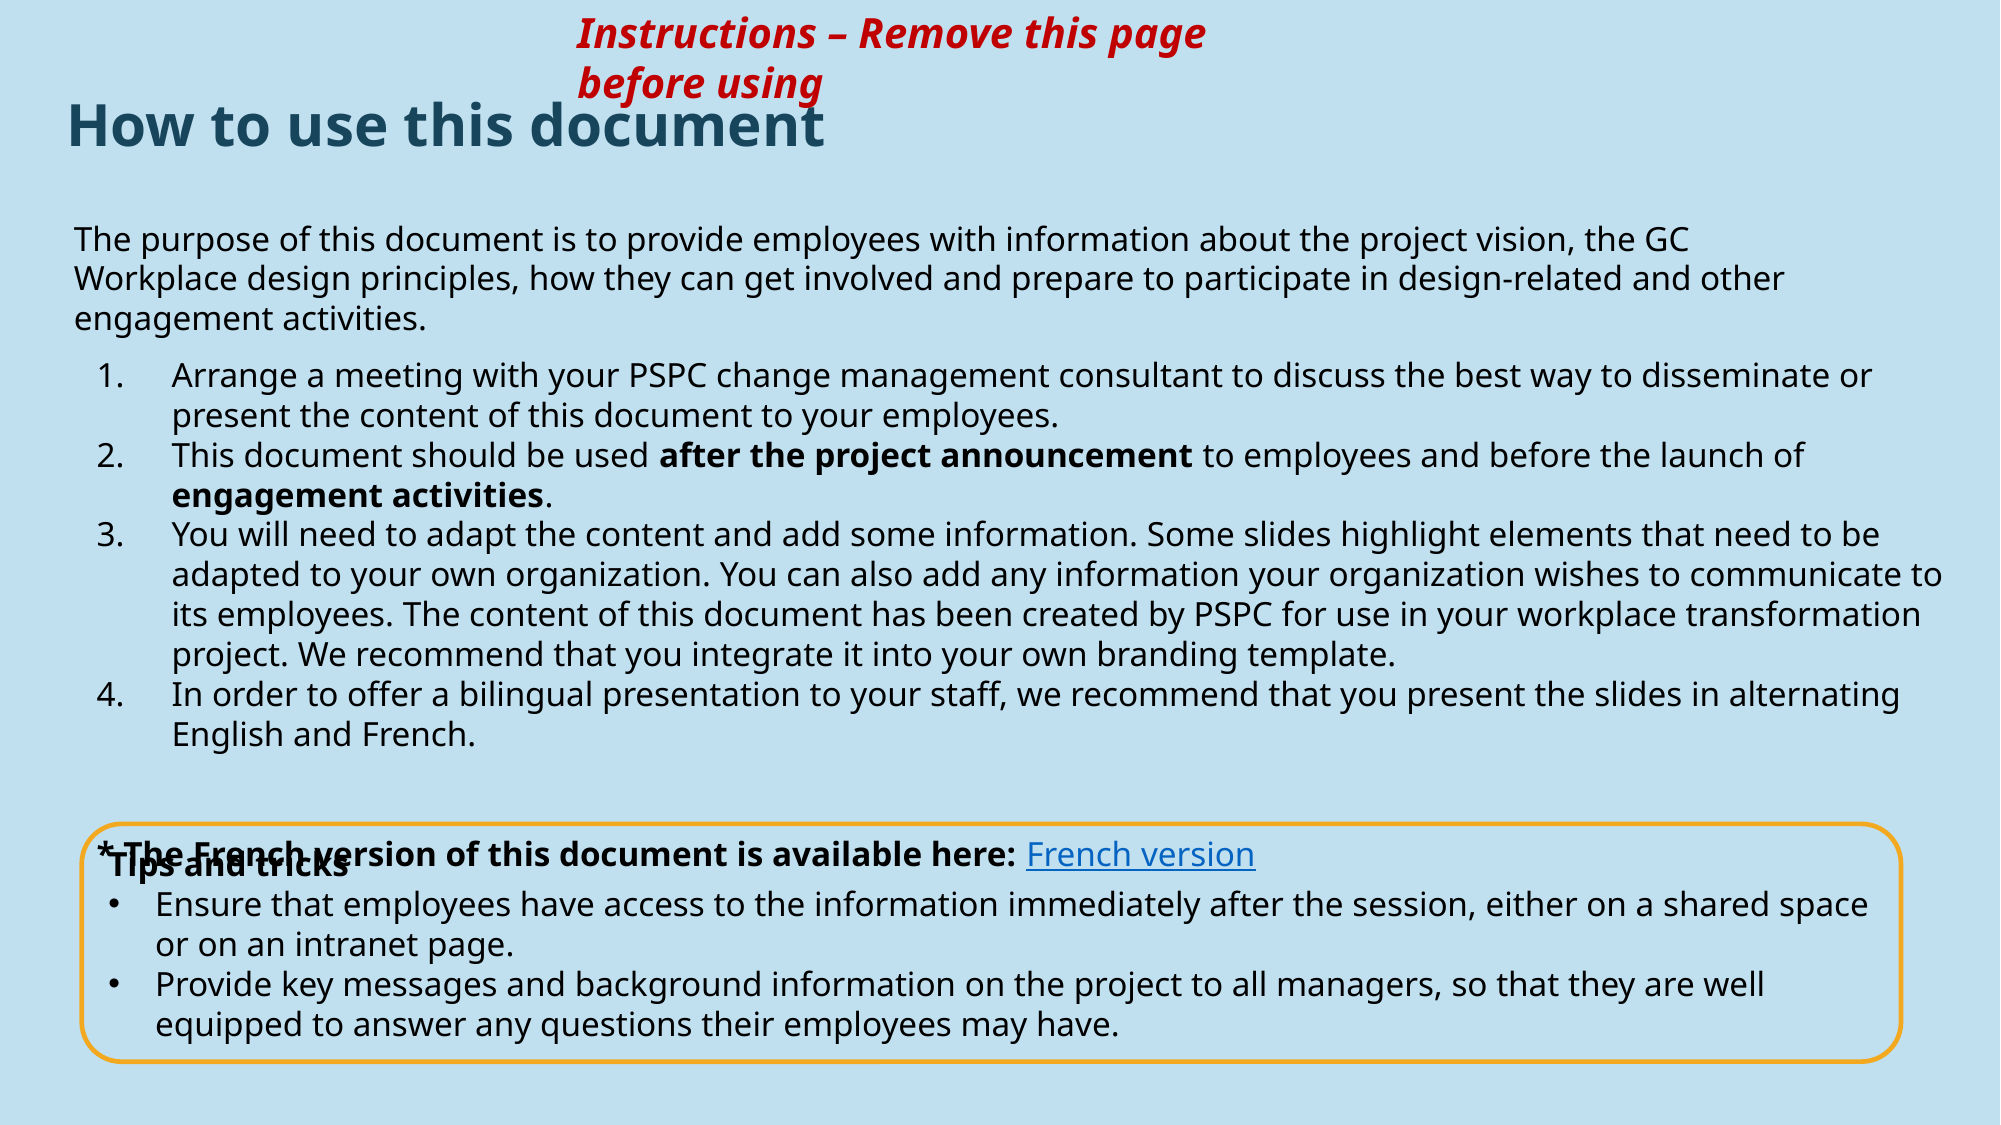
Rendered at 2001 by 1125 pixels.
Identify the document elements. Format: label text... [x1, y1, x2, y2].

text_box Tips and tricks Ensure that employees have access to the information immediately after the session, either on a shared space or on an intranet page. Provide key messages and background information on the project to all managers, so that they are well equipped to answer any questions their employees may have. [81, 823, 1902, 1062]
text_box The purpose of this document is to provide employees with information about the project vision, the GC Workplace design principles, how they can get involved and prepare to participate in design-related and other engagement activities. [58, 210, 1850, 345]
text_box Arrange a meeting with your PSPC change management consultant to discuss the best way to disseminate or present the content of this document to your employees. This document should be used after the project announcement to employees and before the launch of engagement activities. You will need to adapt the content and add some information. Some slides highlight elements that need to be adapted to your own organization. You can also add any information your organization wishes to communicate to its employees. The content of this document has been created by PSPC for use in your workplace transformation project. We recommend that you integrate it into your own branding template. In order to offer a bilingual presentation to your staff, we recommend that you present the slides in alternating English and French. * The French version of this document is available here: French version [81, 346, 1974, 886]
text_box Instructions – Remove this page before using [562, 0, 1346, 115]
title How to use this document [51, 88, 1857, 169]
